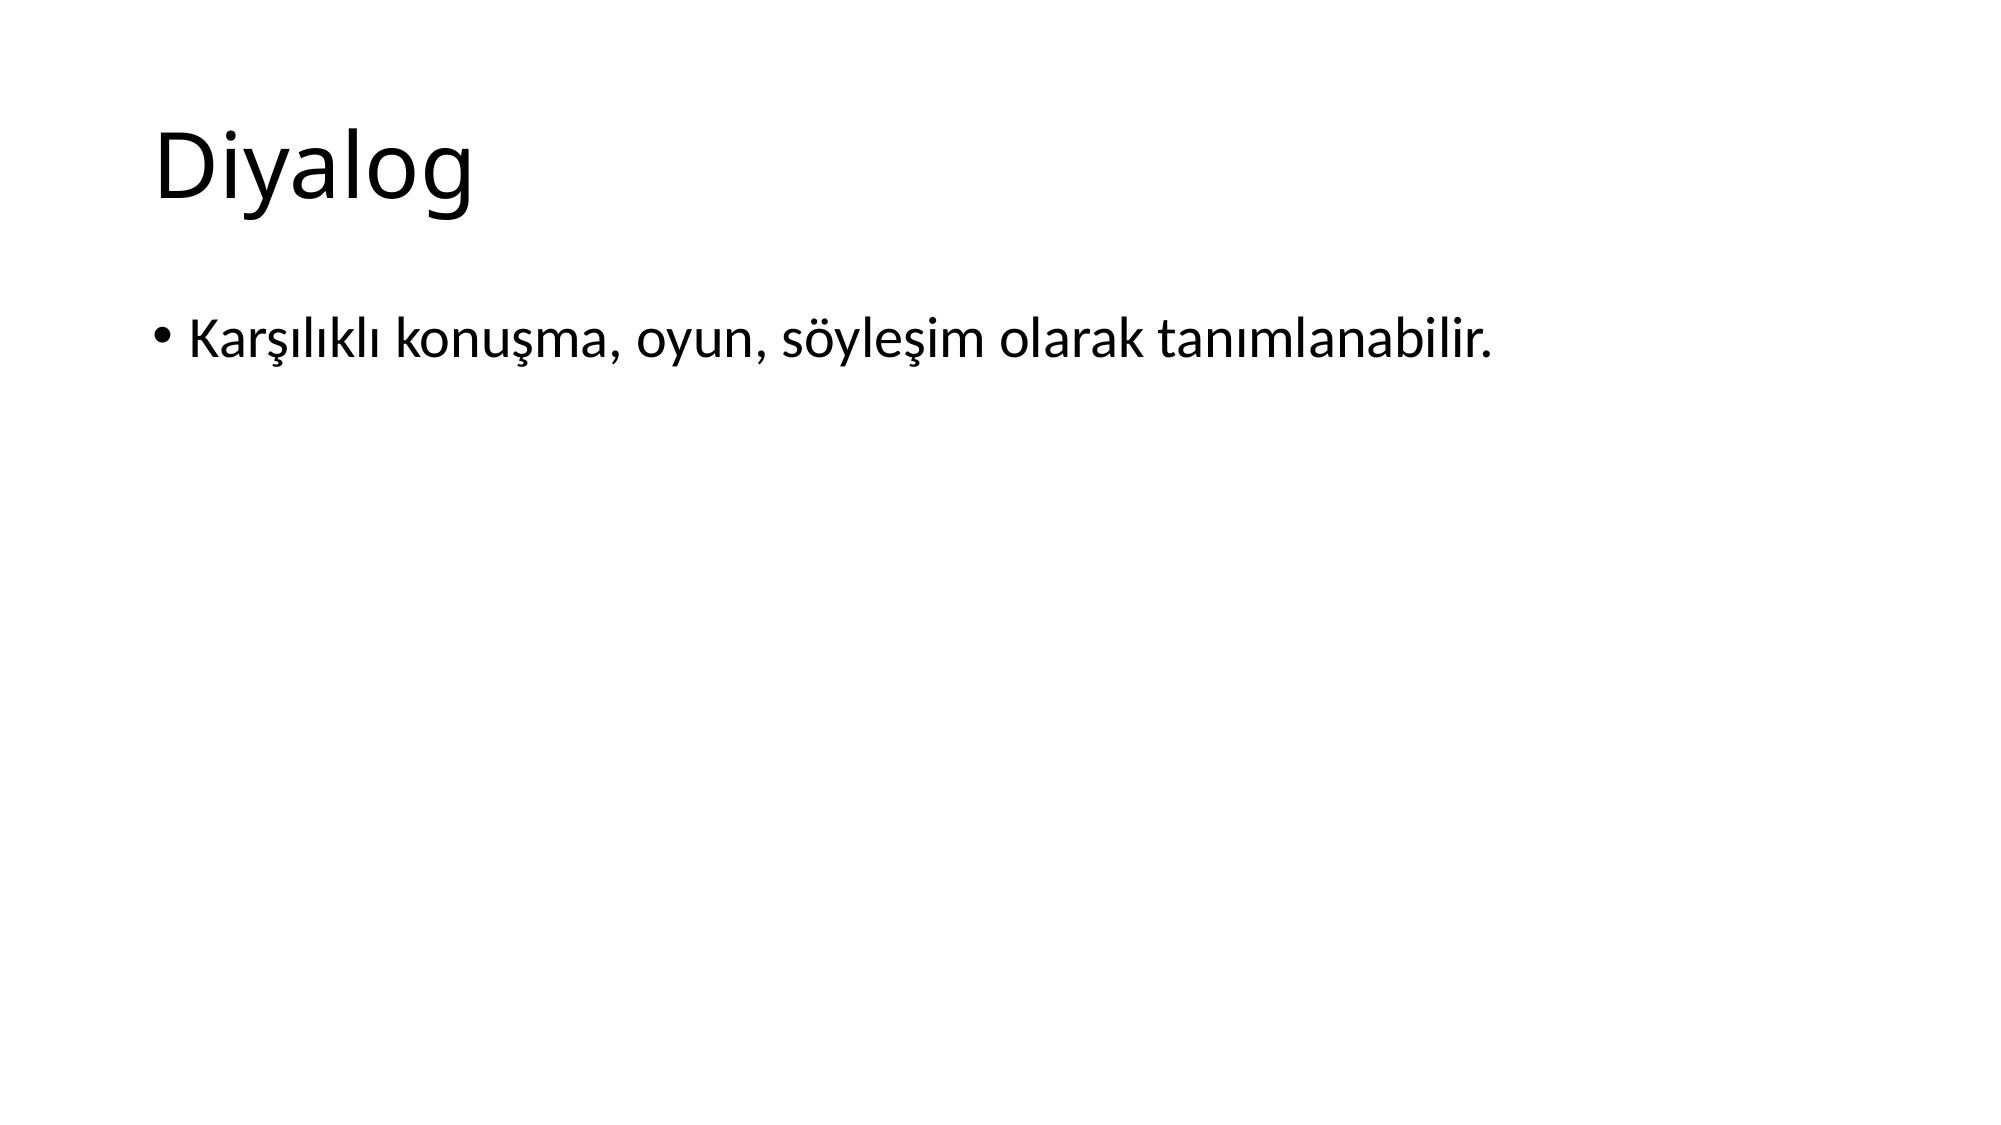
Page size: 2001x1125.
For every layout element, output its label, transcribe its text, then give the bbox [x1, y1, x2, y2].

list Karşılıklı konuşma, oyun, söyleşim olarak tanımlanabilir. [137, 299, 1863, 1014]
title Diyalog [137, 59, 1863, 278]
